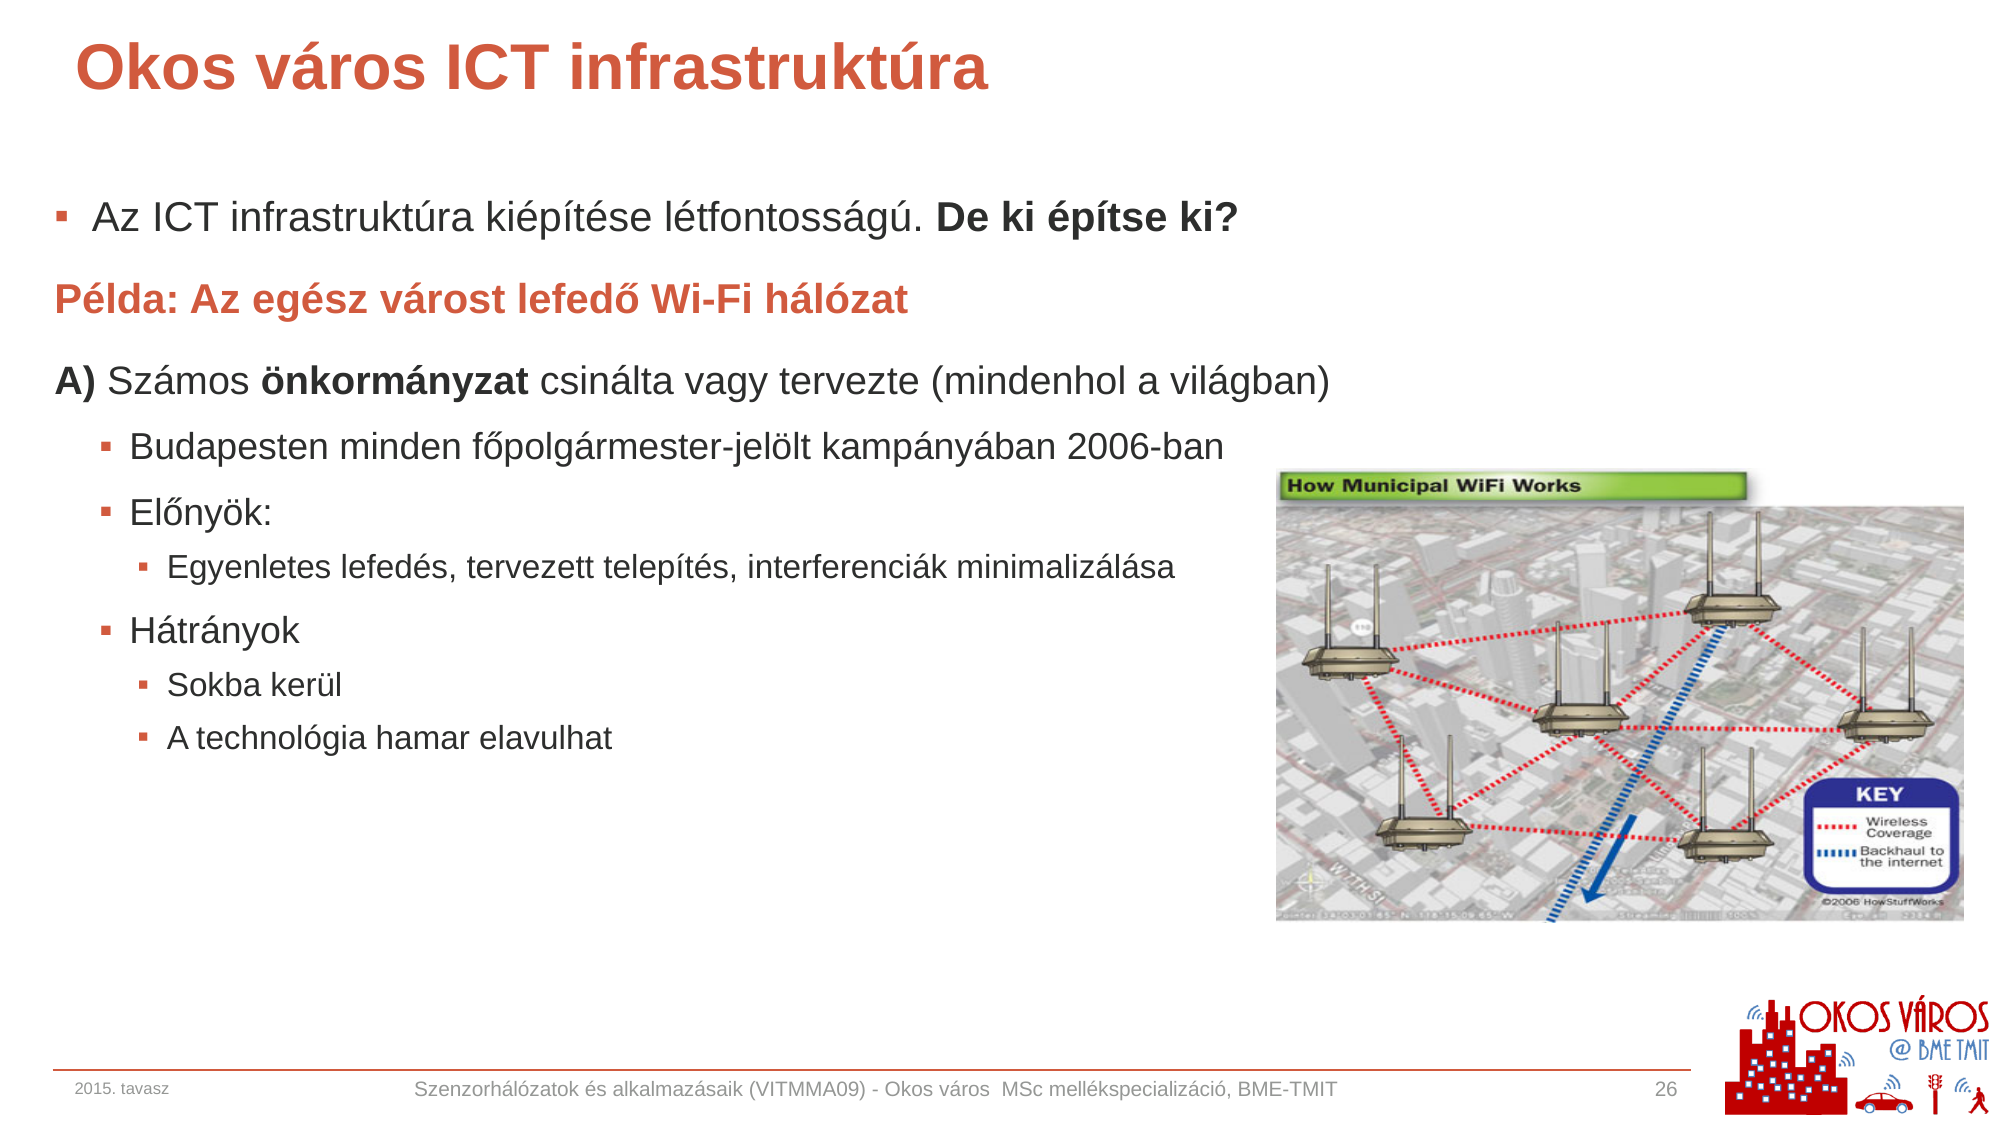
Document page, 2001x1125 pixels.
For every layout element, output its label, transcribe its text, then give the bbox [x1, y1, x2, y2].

picture [1725, 1067, 1989, 1115]
picture [1276, 468, 1964, 923]
footer Szenzorhálózatok és alkalmazásaik (VITMMA09) - Okos város MSc mellékspecializáció, BME-TMIT [282, 1069, 1471, 1107]
slide_number 2015. tavasz [59, 1069, 218, 1107]
list Az ICT infrastruktúra kiépítése létfontosságú. De ki építse ki? Példa: Az egész várost lefedő Wi-Fi hálózat A) Számos önkormányzat csinálta vagy tervezte (mindenhol a világban) Budapesten minden főpolgármester-jelölt kampányában 2006-ban Előnyök: Egyenletes lefedés, tervezett telepítés, interferenciák minimalizálása Hátrányok Sokba kerül A technológia hamar elavulhat [39, 187, 2000, 1067]
slide_number 26 [1542, 1069, 1693, 1107]
title Okos város ICT infrastruktúra [60, 25, 1948, 111]
